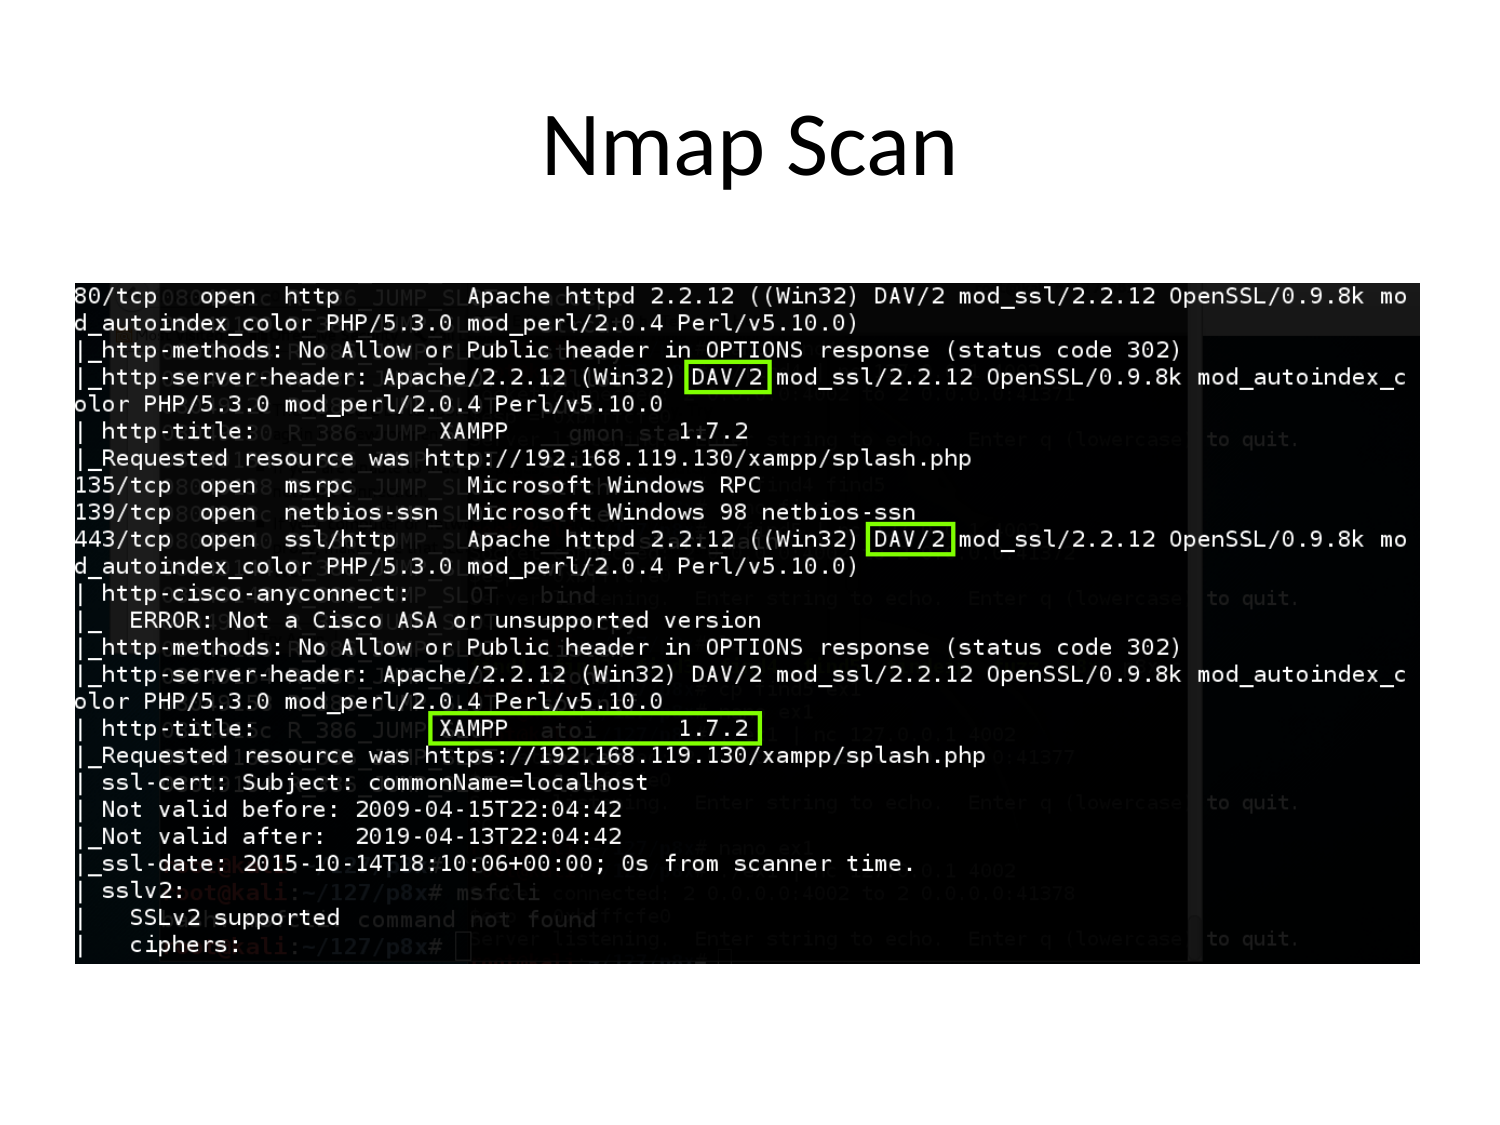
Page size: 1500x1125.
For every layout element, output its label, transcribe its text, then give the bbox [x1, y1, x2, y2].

title Nmap Scan [75, 45, 1425, 233]
picture [74, 283, 1421, 965]
